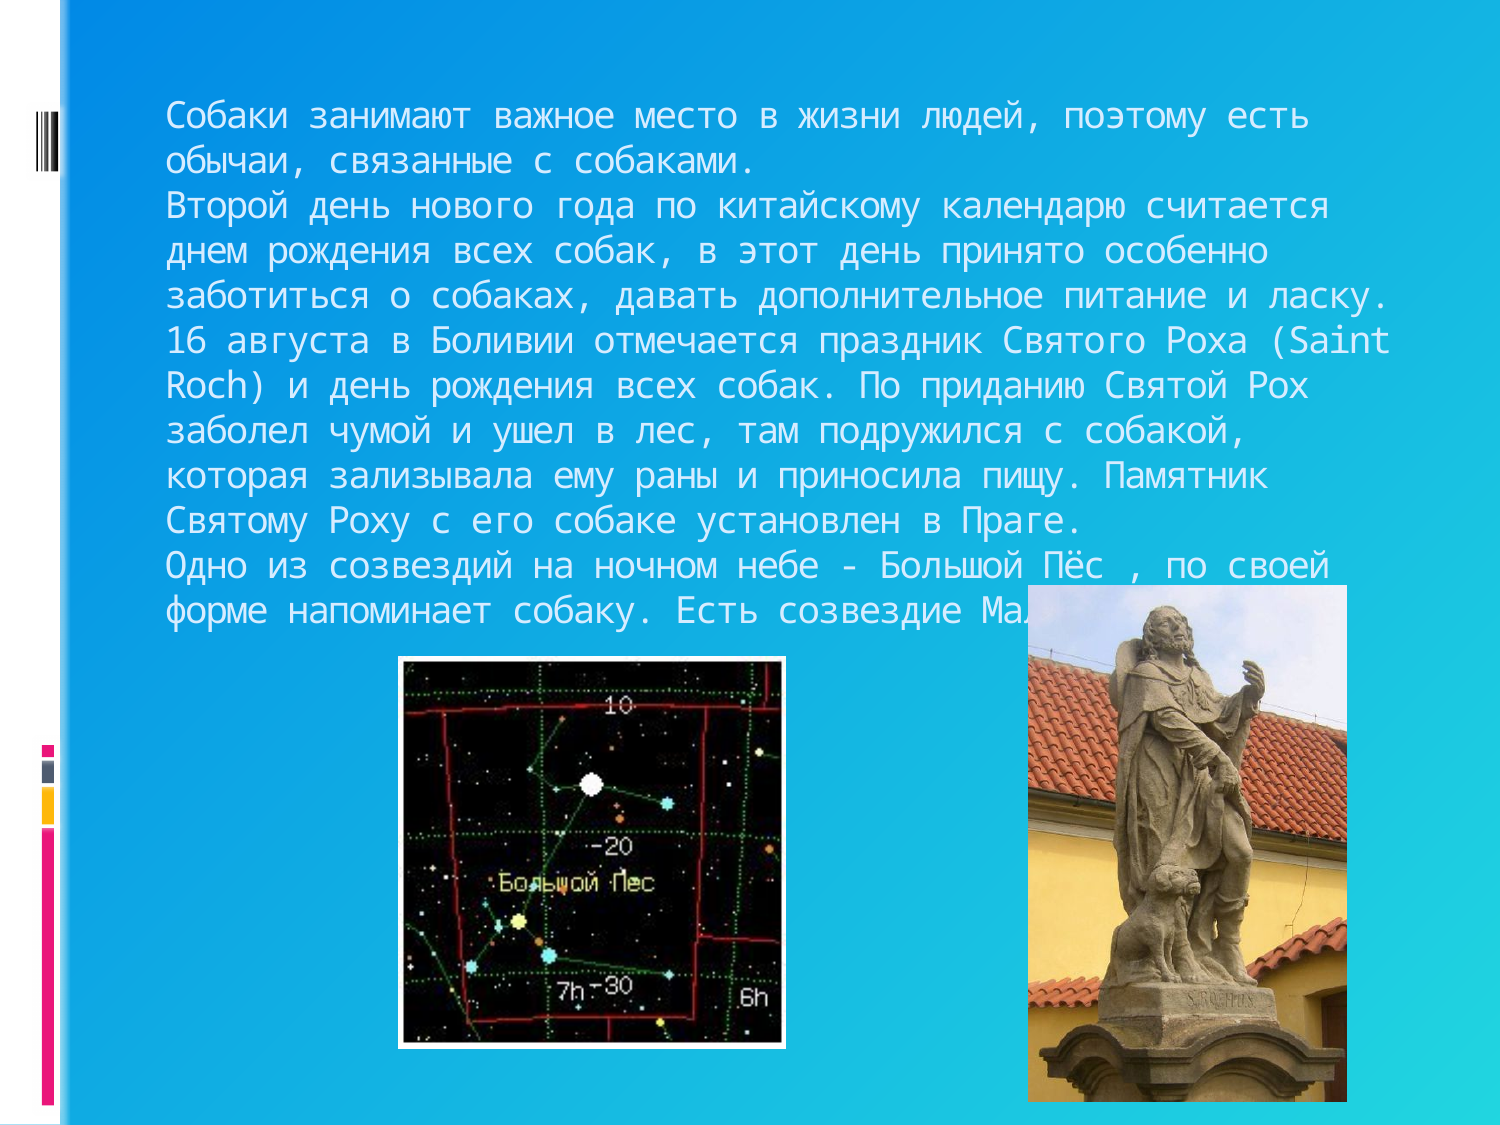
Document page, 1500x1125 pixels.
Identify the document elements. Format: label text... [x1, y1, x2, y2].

picture [169, 423, 182, 430]
picture [842, 333, 846, 361]
picture [760, 513, 775, 533]
picture [495, 333, 510, 352]
picture [739, 513, 756, 532]
picture [394, 558, 408, 577]
picture [658, 333, 674, 353]
picture [535, 603, 552, 623]
picture [188, 603, 205, 623]
picture [720, 513, 734, 533]
picture [596, 235, 613, 263]
picture [371, 468, 388, 488]
picture [636, 333, 654, 352]
picture [781, 603, 795, 623]
picture [698, 513, 715, 542]
picture [1066, 333, 1082, 352]
picture [739, 333, 756, 352]
picture [720, 378, 734, 398]
picture [515, 468, 530, 488]
picture [821, 288, 838, 308]
picture [740, 468, 755, 487]
picture [638, 468, 642, 496]
picture [209, 558, 224, 577]
picture [841, 288, 857, 308]
picture [371, 603, 389, 622]
picture [882, 378, 899, 398]
picture [331, 603, 347, 622]
picture [679, 423, 693, 443]
picture [637, 423, 653, 443]
picture [332, 507, 348, 532]
picture [167, 595, 185, 631]
picture [780, 550, 797, 578]
picture [780, 288, 797, 308]
picture [861, 468, 879, 488]
picture [555, 423, 571, 443]
picture [690, 333, 694, 352]
picture [167, 551, 185, 578]
picture [862, 603, 874, 615]
picture [535, 288, 551, 308]
picture [169, 468, 184, 487]
picture [638, 378, 652, 398]
picture [270, 423, 286, 443]
picture [494, 378, 511, 404]
picture [597, 558, 612, 577]
picture [616, 288, 633, 314]
picture [434, 513, 448, 533]
picture [1066, 243, 1083, 263]
picture [294, 249, 307, 263]
picture [821, 603, 836, 623]
picture [617, 603, 633, 632]
picture [658, 513, 674, 533]
picture [351, 558, 368, 578]
picture [698, 468, 710, 487]
picture [270, 288, 286, 307]
picture [822, 333, 837, 352]
picture [802, 378, 816, 397]
picture [944, 468, 959, 488]
picture [372, 513, 388, 532]
picture [883, 243, 898, 262]
picture [966, 288, 981, 307]
picture [517, 333, 531, 352]
picture [822, 468, 837, 487]
picture [985, 423, 999, 443]
picture [209, 603, 225, 631]
picture [800, 513, 817, 533]
picture [229, 333, 244, 353]
picture [596, 333, 613, 353]
picture [413, 479, 428, 488]
picture [228, 468, 246, 488]
picture [495, 558, 510, 577]
picture [596, 505, 613, 533]
picture [861, 423, 878, 450]
picture [841, 513, 857, 533]
picture [228, 558, 246, 578]
picture [434, 288, 448, 308]
picture [1128, 243, 1142, 263]
picture [1188, 243, 1205, 263]
picture [516, 288, 531, 307]
picture [698, 558, 716, 577]
picture [780, 243, 797, 263]
picture [456, 243, 470, 262]
picture [413, 558, 429, 578]
picture [1005, 326, 1021, 353]
picture [235, 378, 245, 397]
picture [1027, 333, 1041, 352]
picture [433, 603, 449, 623]
picture [1087, 288, 1102, 307]
picture [435, 558, 447, 569]
picture [208, 415, 225, 443]
picture [678, 288, 694, 308]
picture [1066, 378, 1085, 400]
picture [228, 603, 246, 622]
picture [970, 243, 981, 263]
picture [619, 378, 633, 397]
picture [516, 603, 530, 623]
picture [575, 513, 593, 533]
picture [643, 468, 654, 488]
picture [188, 423, 204, 443]
picture [556, 558, 571, 578]
picture [209, 378, 224, 398]
picture [638, 558, 648, 571]
picture [252, 333, 266, 352]
picture [413, 603, 429, 622]
picture [739, 378, 756, 398]
picture [721, 288, 736, 307]
picture [351, 513, 368, 533]
picture [943, 288, 959, 308]
picture [515, 243, 531, 262]
picture [883, 288, 898, 307]
picture [658, 423, 674, 443]
picture [353, 288, 366, 307]
picture [903, 288, 919, 307]
picture [1028, 585, 1347, 1102]
picture [1005, 243, 1021, 262]
picture [801, 243, 817, 262]
picture [399, 657, 786, 1050]
picture [270, 468, 285, 488]
picture [883, 513, 898, 532]
picture [456, 468, 470, 487]
picture [351, 603, 368, 623]
picture [617, 333, 633, 352]
picture [255, 372, 261, 403]
picture [660, 288, 674, 307]
picture [739, 423, 756, 442]
picture [841, 423, 858, 443]
picture [474, 468, 489, 488]
picture [719, 603, 735, 622]
picture [536, 333, 551, 352]
picture [392, 513, 409, 542]
picture [331, 243, 347, 269]
picture [434, 378, 438, 406]
picture [598, 603, 612, 622]
picture [679, 378, 694, 397]
picture [188, 468, 205, 488]
picture [779, 423, 797, 442]
picture [514, 513, 532, 533]
picture [229, 370, 234, 397]
picture [351, 378, 368, 398]
picture [781, 333, 795, 352]
picture [1127, 288, 1143, 308]
picture [760, 423, 775, 443]
title Собаки занимают важное место в жизни людей, поэтому есть обычаи, связанные с собаками. Второй день нового года по китайскому календарю считается днем рождения всех собак, в этот день принято особенно заботиться о собаках, давать дополнительное питание и ласку. 16 августа в Боливии отмечается праздник Святого Роха (Saint Roch) и день рождения всех собак. По приданию Святой Рох заболел чумой и ушел в лес, там подружился с собакой, которая зализывала ему раны и приносила пищу. Памятник Святому Роху с его собаке установлен в Праге. Одно из созвездий на ночном небе - Большой Пёс , по своей форме напоминает собаку. Есть созвездие Малого Пса. [150, 83, 1425, 234]
picture [453, 378, 470, 398]
picture [883, 468, 897, 488]
picture [1111, 333, 1122, 352]
picture [291, 468, 305, 487]
picture [823, 513, 837, 532]
picture [414, 243, 428, 262]
picture [515, 378, 531, 398]
picture [332, 558, 346, 578]
picture [965, 243, 969, 271]
picture [637, 288, 653, 308]
picture [331, 378, 347, 404]
picture [331, 423, 342, 436]
picture [556, 243, 571, 263]
picture [801, 468, 817, 496]
picture [862, 372, 878, 397]
picture [332, 468, 345, 476]
picture [555, 468, 572, 488]
picture [556, 513, 571, 533]
picture [1005, 378, 1020, 398]
picture [290, 333, 307, 362]
picture [678, 558, 695, 578]
picture [311, 333, 326, 353]
picture [780, 378, 796, 398]
picture [883, 552, 899, 577]
picture [393, 468, 408, 487]
picture [925, 513, 939, 532]
picture [351, 423, 368, 452]
picture [760, 558, 776, 578]
picture [343, 423, 347, 442]
picture [556, 333, 571, 352]
picture [649, 558, 653, 577]
picture [596, 468, 613, 497]
picture [883, 423, 899, 451]
picture [577, 378, 591, 397]
picture [944, 423, 959, 442]
picture [902, 423, 919, 452]
picture [842, 468, 857, 487]
picture [392, 288, 409, 308]
picture [985, 243, 1000, 262]
picture [229, 513, 245, 532]
picture [923, 288, 940, 308]
picture [292, 558, 304, 569]
picture [1169, 288, 1186, 308]
picture [924, 378, 939, 397]
picture [269, 513, 287, 532]
picture [311, 603, 326, 623]
picture [1147, 243, 1164, 263]
picture [1026, 378, 1041, 397]
picture [862, 243, 878, 263]
picture [473, 280, 491, 308]
picture [536, 378, 551, 397]
picture [616, 558, 634, 578]
picture [781, 513, 796, 532]
picture [168, 506, 184, 533]
picture [188, 558, 205, 584]
picture [274, 333, 285, 352]
picture [679, 597, 694, 622]
picture [331, 479, 346, 488]
picture [576, 603, 591, 623]
picture [1210, 243, 1227, 262]
picture [250, 468, 254, 496]
picture [473, 333, 490, 353]
picture [1046, 243, 1062, 262]
picture [1046, 423, 1054, 431]
picture [822, 423, 837, 442]
picture [453, 603, 470, 623]
picture [1026, 243, 1040, 262]
picture [555, 595, 572, 623]
picture [210, 513, 224, 532]
picture [473, 378, 491, 397]
picture [188, 378, 205, 398]
picture [1086, 333, 1103, 353]
picture [393, 243, 408, 262]
picture [902, 558, 917, 574]
picture [679, 468, 694, 487]
picture [841, 243, 858, 269]
picture [575, 243, 593, 263]
picture [556, 288, 571, 307]
picture [433, 569, 448, 578]
picture [801, 288, 816, 307]
picture [1148, 288, 1163, 307]
picture [781, 468, 796, 487]
picture [371, 423, 389, 442]
picture [453, 288, 470, 308]
picture [394, 333, 408, 352]
picture [617, 243, 632, 263]
picture [352, 333, 367, 353]
picture [393, 603, 408, 622]
picture [453, 333, 470, 353]
picture [740, 558, 755, 577]
picture [331, 333, 347, 352]
picture [494, 423, 511, 452]
picture [699, 603, 714, 623]
picture [965, 378, 980, 397]
picture [704, 439, 709, 448]
picture [599, 423, 613, 442]
picture [313, 288, 327, 307]
picture [985, 288, 1000, 307]
picture [1025, 288, 1042, 308]
picture [291, 378, 306, 397]
picture [228, 423, 246, 443]
picture [617, 513, 632, 533]
picture [965, 333, 980, 352]
picture [372, 243, 388, 262]
picture [701, 243, 715, 262]
picture [168, 434, 183, 443]
picture [742, 603, 756, 622]
picture [414, 468, 427, 476]
picture [1047, 333, 1061, 352]
picture [494, 243, 511, 263]
picture [1006, 423, 1020, 442]
picture [514, 423, 532, 442]
picture [944, 333, 959, 352]
picture [453, 558, 470, 584]
picture [944, 378, 960, 406]
picture [474, 513, 490, 533]
picture [638, 513, 653, 532]
picture [905, 243, 919, 262]
picture [1106, 243, 1124, 263]
picture [249, 513, 266, 533]
picture [352, 468, 367, 488]
picture [679, 333, 689, 346]
picture [270, 558, 286, 577]
picture [474, 603, 490, 622]
picture [902, 333, 919, 359]
picture [699, 288, 715, 307]
picture [923, 468, 939, 488]
picture [658, 468, 673, 488]
picture [249, 603, 266, 623]
picture [394, 378, 409, 397]
picture [209, 468, 225, 487]
picture [924, 333, 939, 352]
picture [495, 288, 510, 308]
picture [1168, 235, 1185, 263]
picture [434, 327, 450, 352]
picture [169, 374, 184, 397]
picture [291, 603, 306, 622]
picture [575, 468, 593, 487]
picture [290, 513, 307, 542]
picture [760, 243, 776, 262]
picture [1107, 288, 1123, 307]
picture [985, 468, 1002, 487]
picture [862, 513, 878, 533]
picture [290, 569, 305, 578]
picture [741, 243, 755, 263]
picture [351, 243, 368, 263]
picture [249, 423, 265, 443]
picture [494, 468, 510, 488]
picture [499, 513, 510, 532]
picture [255, 468, 266, 488]
picture [658, 558, 674, 577]
picture [658, 378, 674, 398]
picture [719, 333, 736, 353]
picture [944, 243, 959, 262]
picture [290, 423, 306, 443]
picture [536, 558, 551, 577]
picture [862, 288, 878, 307]
picture [372, 558, 387, 578]
picture [332, 288, 346, 308]
picture [882, 333, 897, 353]
picture [844, 603, 860, 624]
picture [372, 378, 388, 397]
picture [190, 513, 204, 532]
picture [1004, 288, 1022, 308]
picture [392, 423, 409, 443]
picture [432, 468, 444, 487]
picture [1067, 288, 1082, 307]
picture [413, 423, 429, 442]
picture [474, 558, 490, 577]
picture [475, 243, 489, 263]
picture [1046, 378, 1061, 397]
picture [759, 288, 776, 314]
picture [290, 288, 306, 307]
picture [699, 333, 714, 353]
picture [800, 603, 817, 623]
picture [862, 333, 877, 353]
picture [759, 370, 777, 398]
picture [556, 378, 571, 397]
picture [310, 243, 328, 262]
picture [439, 378, 450, 398]
picture [761, 333, 775, 353]
picture [800, 558, 817, 578]
picture [1127, 333, 1142, 349]
picture [454, 423, 469, 442]
picture [847, 333, 858, 353]
picture [638, 243, 653, 262]
picture [903, 468, 918, 487]
picture [922, 423, 940, 442]
picture [964, 423, 980, 443]
picture [984, 378, 1001, 405]
picture [535, 423, 552, 443]
